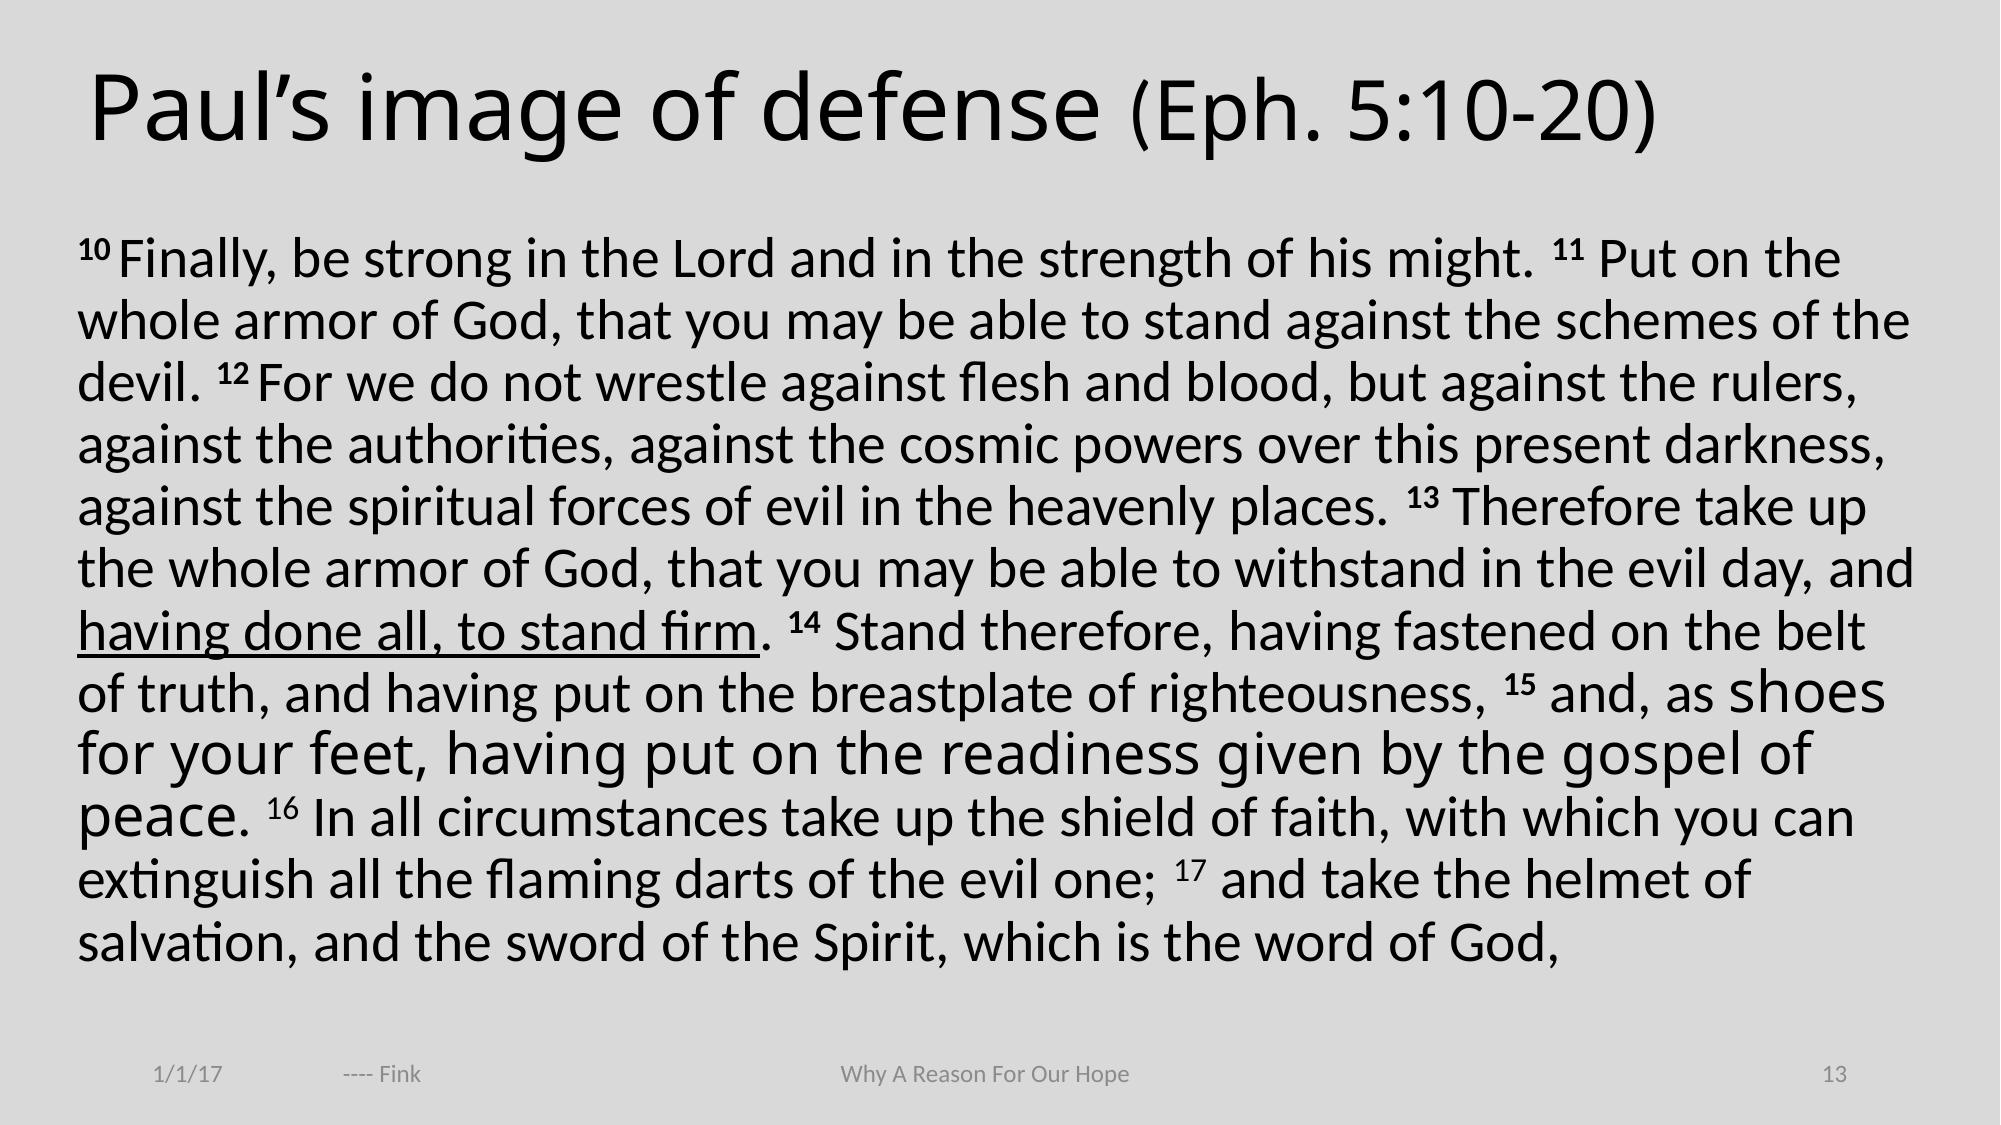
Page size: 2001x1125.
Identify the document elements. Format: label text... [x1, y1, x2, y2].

list 10 Finally, be strong in the Lord and in the strength of his might. 11 Put on the whole armor of God, that you may be able to stand against the schemes of the devil. 12 For we do not wrestle against flesh and blood, but against the rulers, against the authorities, against the cosmic powers over this present darkness, against the spiritual forces of evil in the heavenly places. 13 Therefore take up the whole armor of God, that you may be able to withstand in the evil day, and having done all, to stand firm. 14 Stand therefore, having fastened on the belt of truth, and having put on the breastplate of righteousness, 15 and, as shoes for your feet, having put on the readiness given by the gospel of peace. 16 In all circumstances take up the shield of faith, with which you can extinguish all the flaming darts of the evil one; 17 and take the helmet of salvation, and the sword of the Spirit, which is the word of God, [62, 219, 1940, 1043]
footer Why A Reason For Our Hope [662, 1042, 1338, 1103]
title Paul’s image of defense (Eph. 5:10-20) [72, 2, 1798, 219]
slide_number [137, 1042, 588, 1103]
slide_number 13 [1412, 1042, 1863, 1103]
